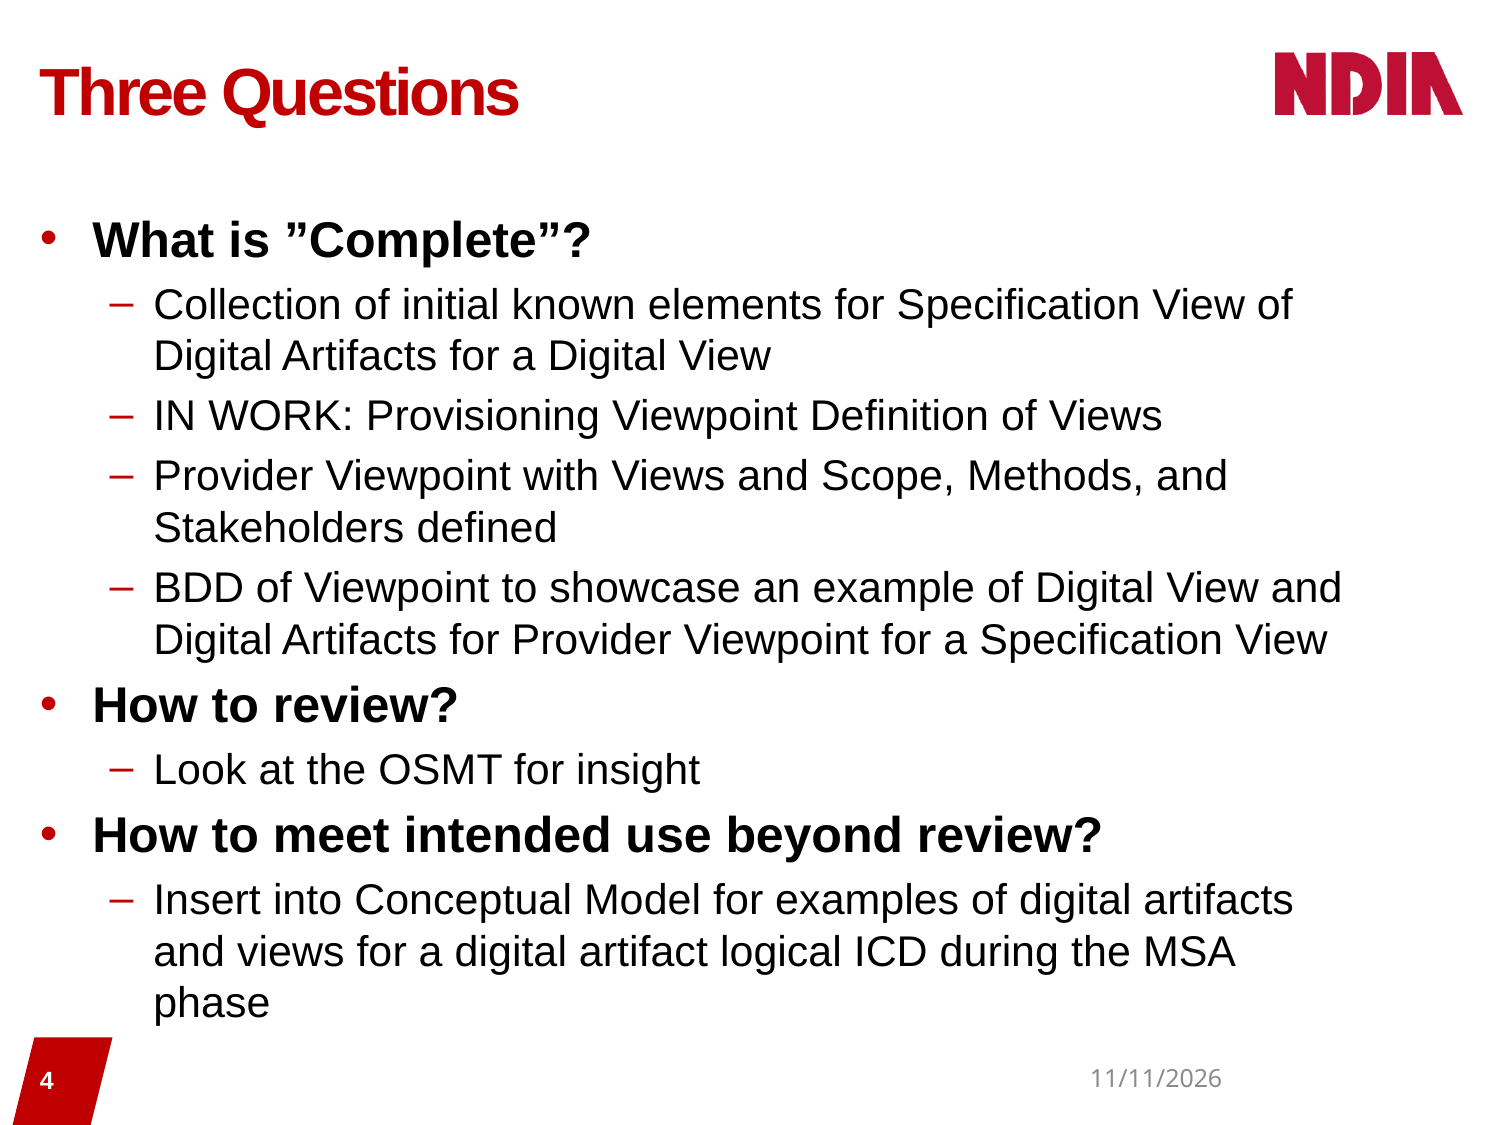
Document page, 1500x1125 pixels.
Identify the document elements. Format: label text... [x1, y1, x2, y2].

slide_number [1074, 1050, 1425, 1110]
title Three Questions [24, 28, 1263, 150]
picture [1275, 52, 1463, 115]
slide_number 4 [24, 1050, 375, 1110]
list What is ”Complete”? Collection of initial known elements for Specification View of Digital Artifacts for a Digital View IN WORK: Provisioning Viewpoint Definition of Views Provider Viewpoint with Views and Scope, Methods, and Stakeholders defined BDD of Viewpoint to showcase an example of Digital View and Digital Artifacts for Provider Viewpoint for a Specification View How to review? Look at the OSMT for insight How to meet intended use beyond review? Insert into Conceptual Model for examples of digital artifacts and views for a digital artifact logical ICD during the MSA phase [24, 200, 1375, 1050]
